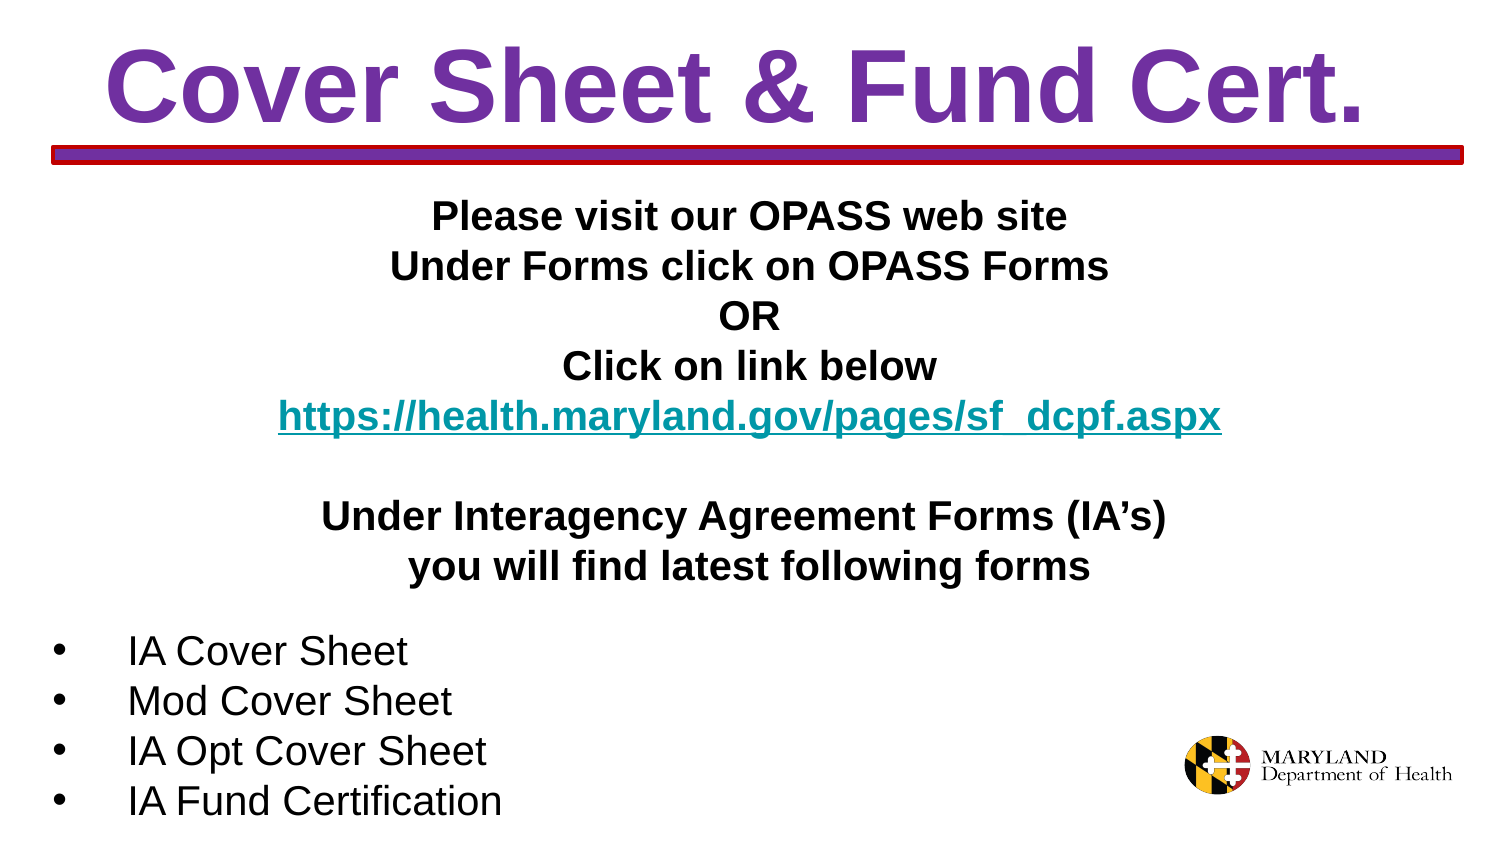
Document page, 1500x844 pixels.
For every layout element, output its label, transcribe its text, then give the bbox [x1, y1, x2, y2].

text_box [51, 145, 1464, 165]
text_box Please visit our OPASS web site Under Forms click on OPASS Forms OR Click on link below https://health.maryland.gov/pages/sf_dcpf.aspx Under Interagency Agreement Forms (IA’s) you will find latest following forms IA Cover Sheet Mod Cover Sheet IA Opt Cover Sheet IA Fund Certification [37, 181, 1462, 832]
picture [1144, 609, 1494, 844]
title Cover Sheet & Fund Cert. [37, 3, 1436, 129]
